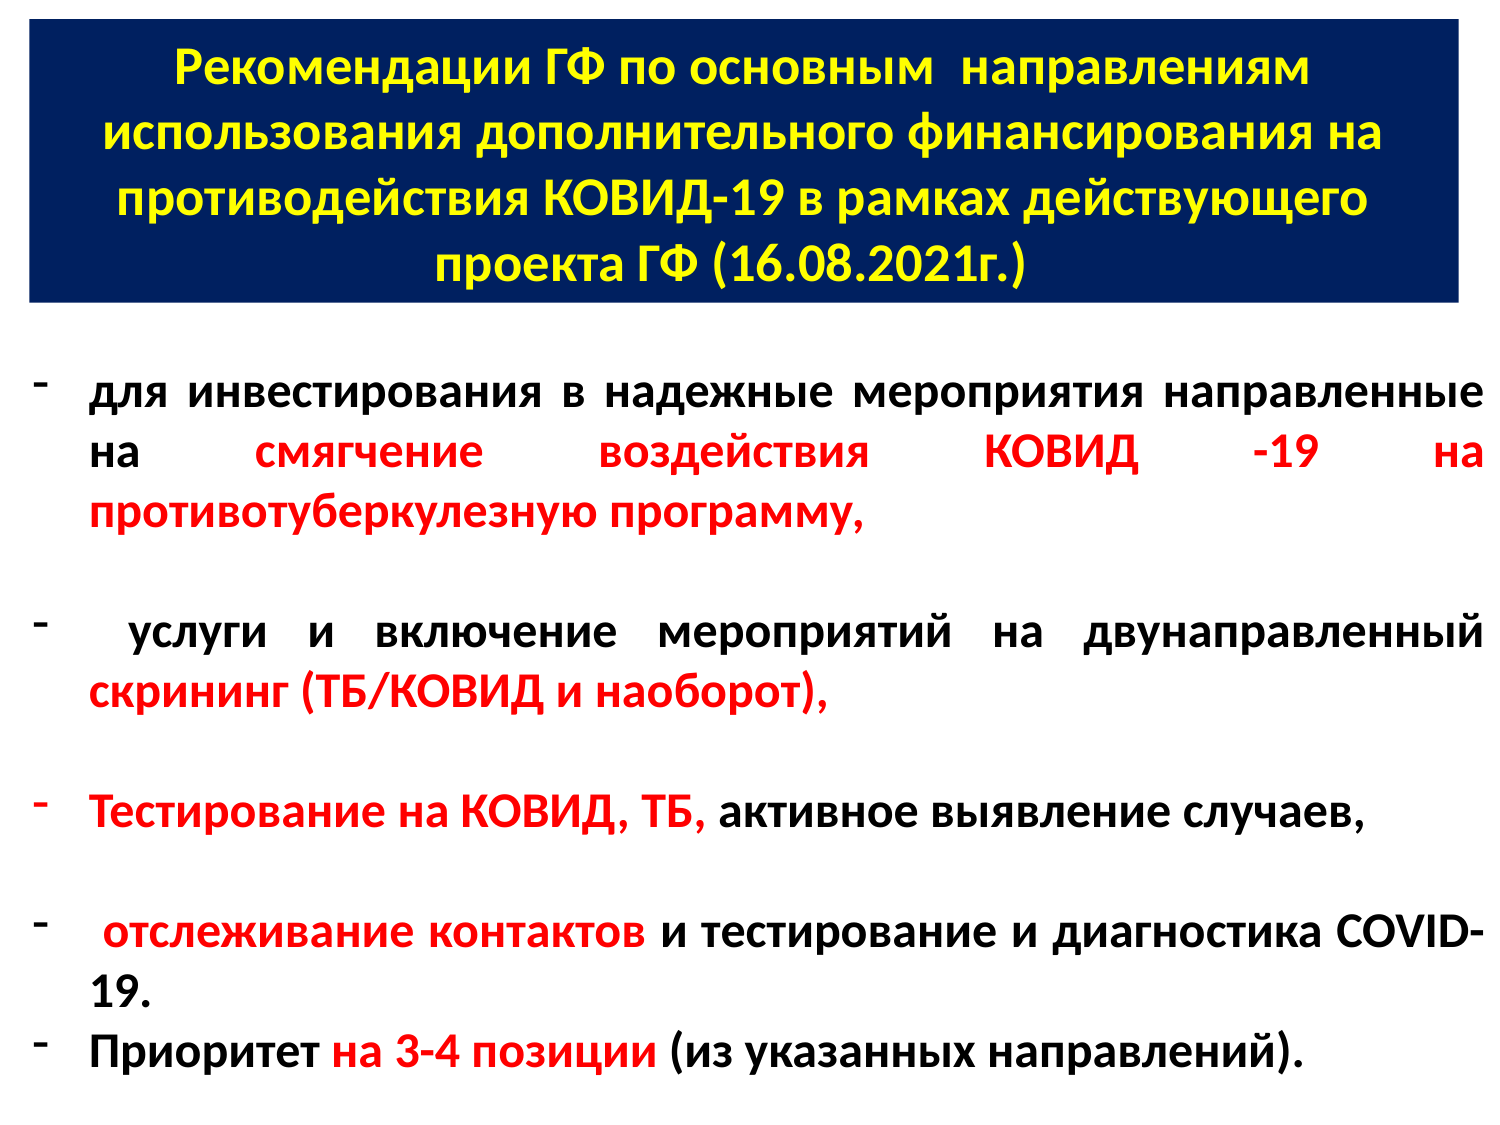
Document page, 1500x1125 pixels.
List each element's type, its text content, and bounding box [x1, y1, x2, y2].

title Рекомендации ГФ по основным направлениям использования дополнительного финансирования на противодействия КОВИД-19 в рамках действующего проекта ГФ (16.08.2021г.) [29, 19, 1459, 303]
text_box для инвестирования в надежные мероприятия направленные на смягчение воздействия КОВИД -19 на противотуберкулезную программу, услуги и включение мероприятий на двунаправленный скрининг (ТБ/КОВИД и наоборот), Тестирование на КОВИД, ТБ, активное выявление случаев, отслеживание контактов и тестирование и диагностика COVID-19. Приоритет на 3-4 позиции (из указанных направлений). [17, 350, 1500, 1086]
